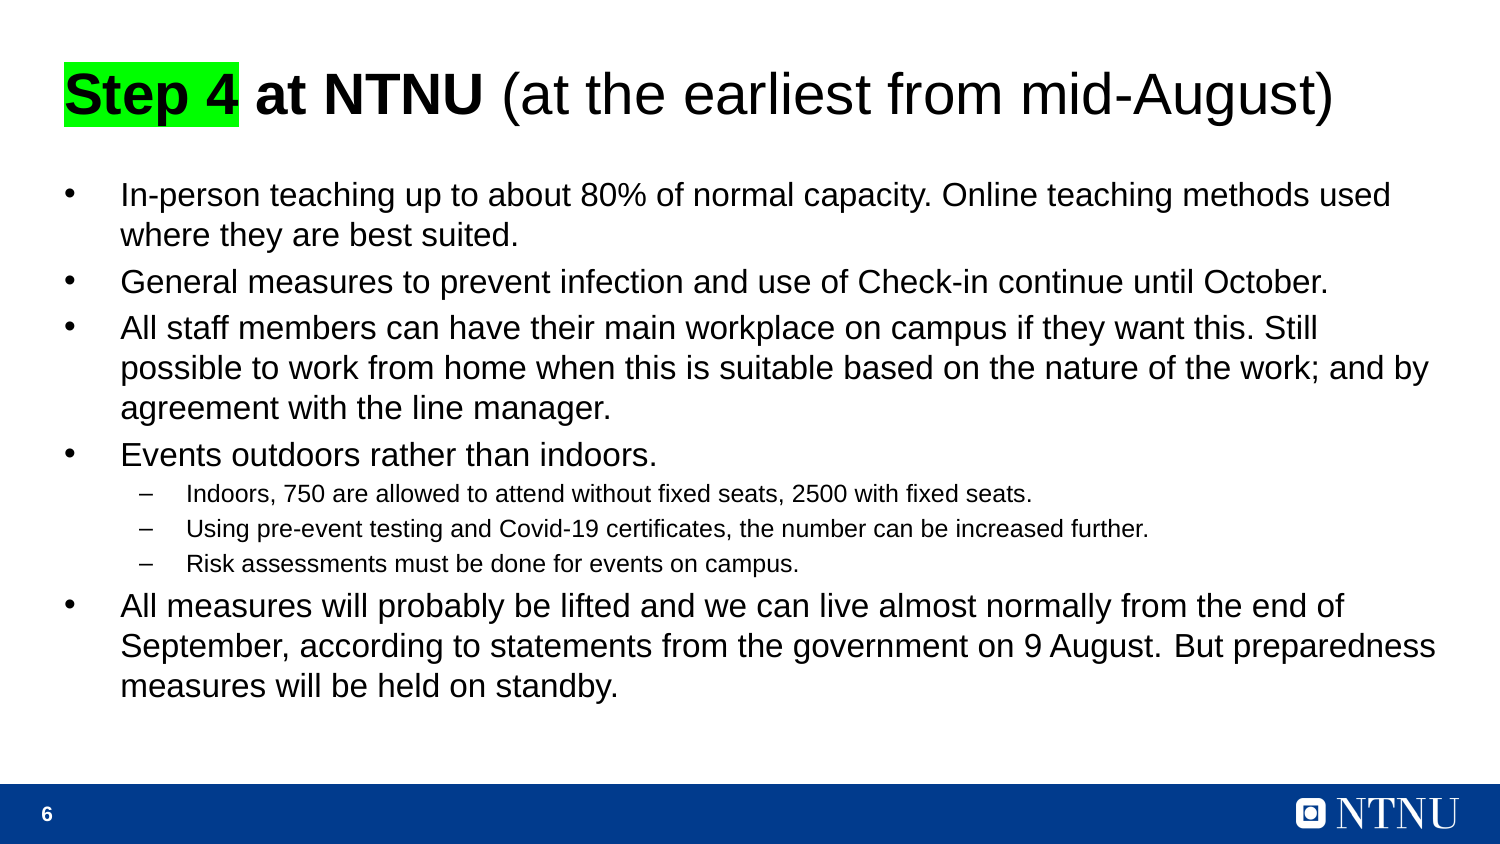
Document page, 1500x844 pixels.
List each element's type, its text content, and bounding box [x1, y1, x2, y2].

list In-person teaching up to about 80% of normal capacity. Online teaching methods used where they are best suited. General measures to prevent infection and use of Check-in continue until October. All staff members can have their main workplace on campus if they want this. Still possible to work from home when this is suitable based on the nature of the work; and by agreement with the line manager. Events outdoors rather than indoors. Indoors, 750 are allowed to attend without fixed seats, 2500 with fixed seats. Using pre-event testing and Covid-19 certificates, the number can be increased further. Risk assessments must be done for events on campus. All measures will probably be lifted and we can live almost normally from the end of September, according to statements from the government on 9 August. But preparedness measures will be held on standby. [49, 165, 1457, 661]
picture [0, 784, 1500, 844]
title Step 4 at NTNU (at the earliest from mid-August) [49, 48, 1479, 135]
